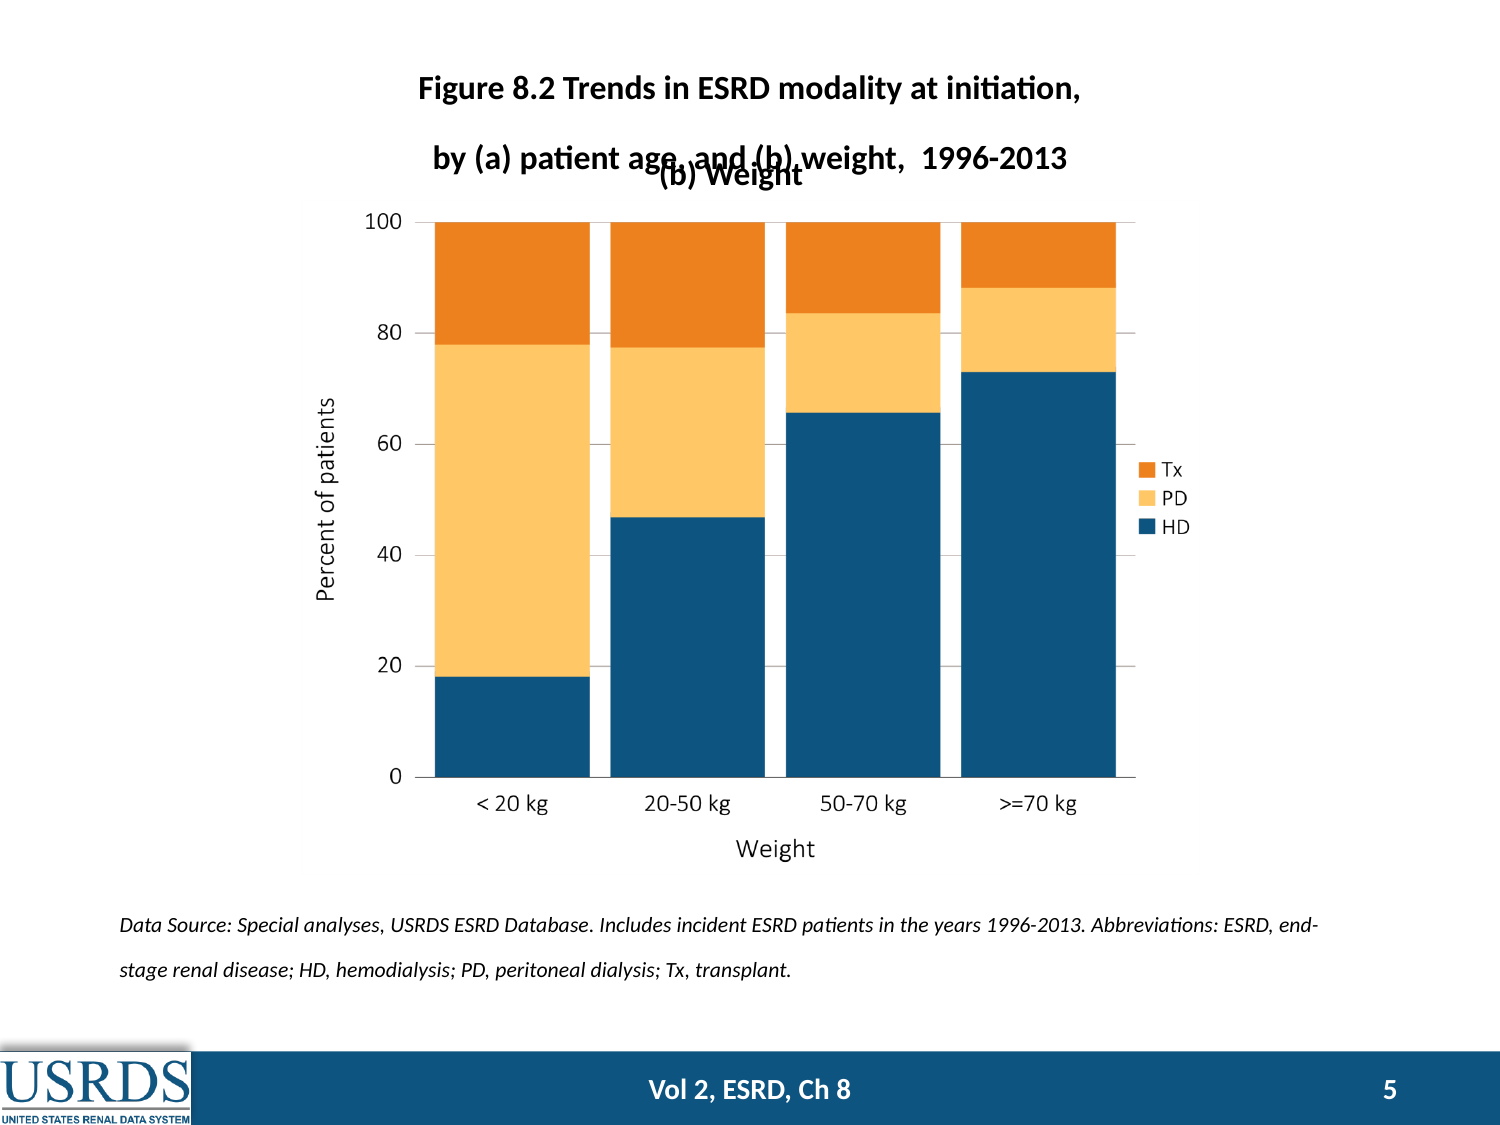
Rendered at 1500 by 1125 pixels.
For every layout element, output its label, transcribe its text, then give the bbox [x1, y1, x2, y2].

footer Vol 2, ESRD, Ch 8 [587, 1062, 913, 1113]
text_box Data Source: Special analyses, USRDS ESRD Database. Includes incident ESRD patients in the years 1996-2013. Abbreviations: ESRD, end-stage renal disease; HD, hemodialysis; PD, peritoneal dialysis; Tx, transplant. [104, 899, 1368, 1004]
text_box Figure 8.2 Trends in ESRD modality at initiation, by (a) patient age, and (b) weight, 1996-2013 [50, 51, 1450, 207]
picture [299, 199, 1201, 875]
text_box (b) Weight [644, 144, 819, 198]
picture [0, 1051, 192, 1125]
slide_number 5 [1262, 1062, 1413, 1108]
